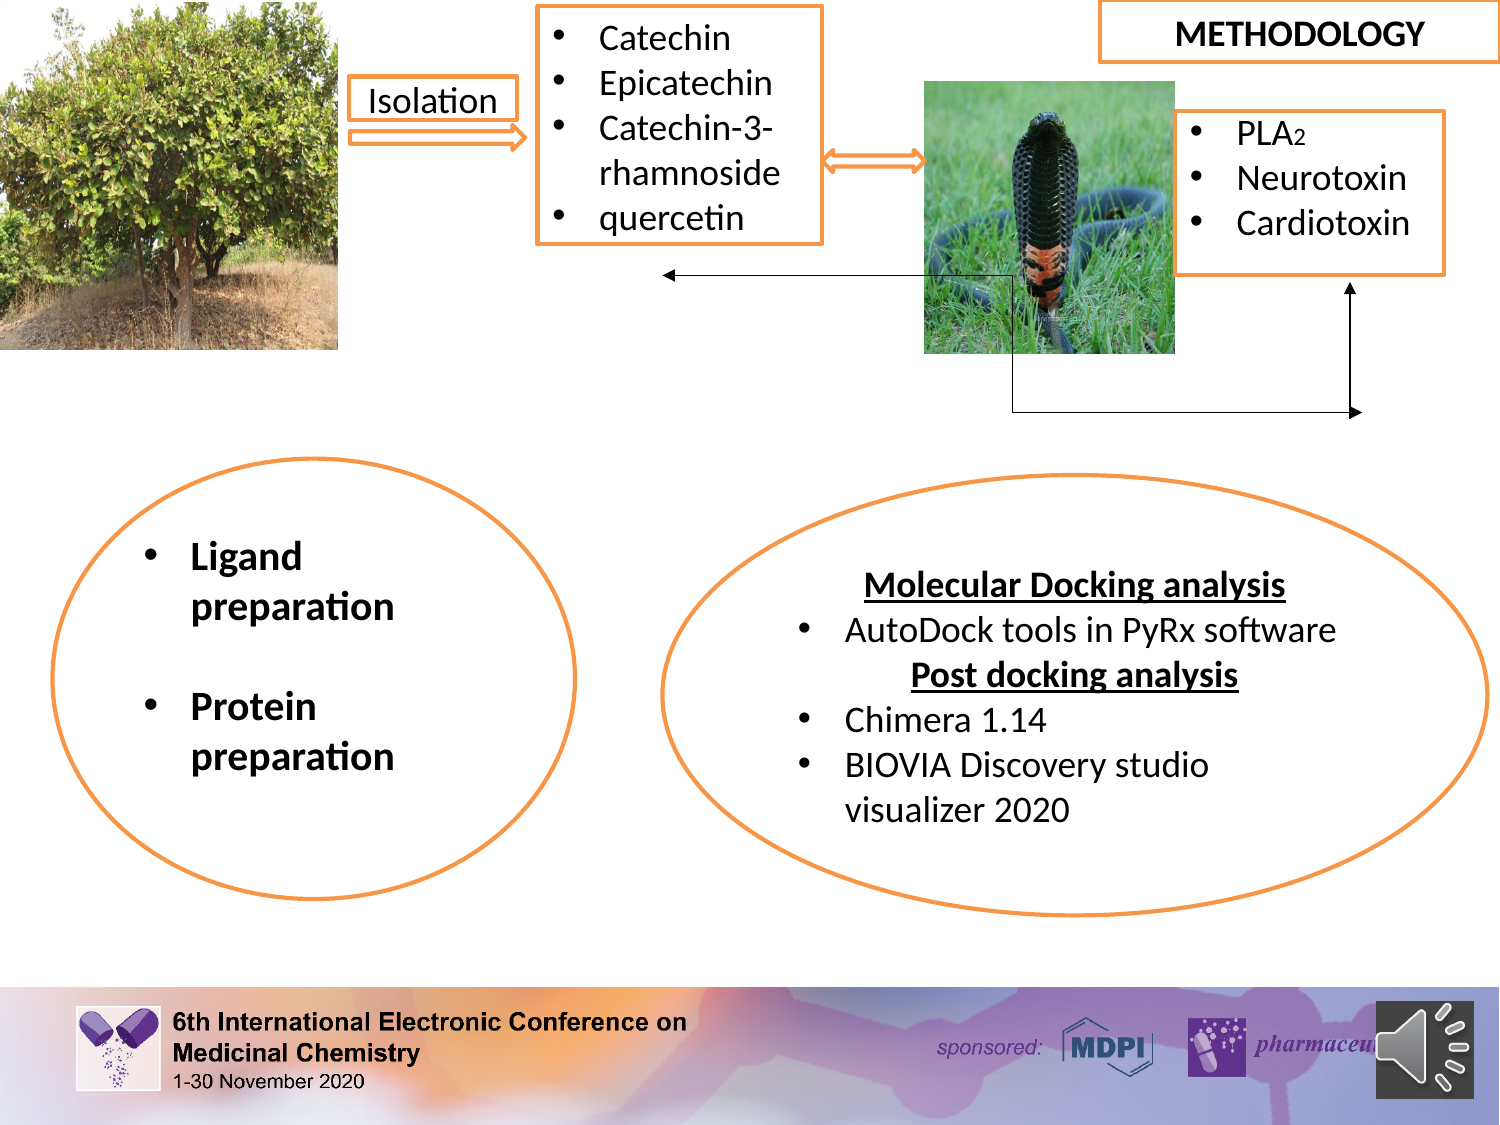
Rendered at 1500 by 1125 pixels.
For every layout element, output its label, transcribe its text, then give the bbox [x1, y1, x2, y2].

text_box Ligand preparation Protein preparation [50, 456, 578, 902]
text_box Catechin Epicatechin Catechin-3-rhamnoside quercetin [535, 4, 824, 246]
text_box [347, 123, 528, 152]
text_box METHODOLOGY [1098, 0, 1500, 64]
text_box Molecular Docking analysis AutoDock tools in PyRx software Post docking analysis Chimera 1.14 BIOVIA Discovery studio visualizer 2020 [660, 472, 1490, 918]
text_box [819, 148, 919, 175]
text_box Isolation [347, 74, 519, 122]
picture [0, 987, 1499, 1125]
picture [924, 81, 1175, 275]
picture [0, 2, 338, 351]
text_box PLA2 Neurotoxin Cardiotoxin [1180, 109, 1446, 277]
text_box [662, 275, 1363, 413]
